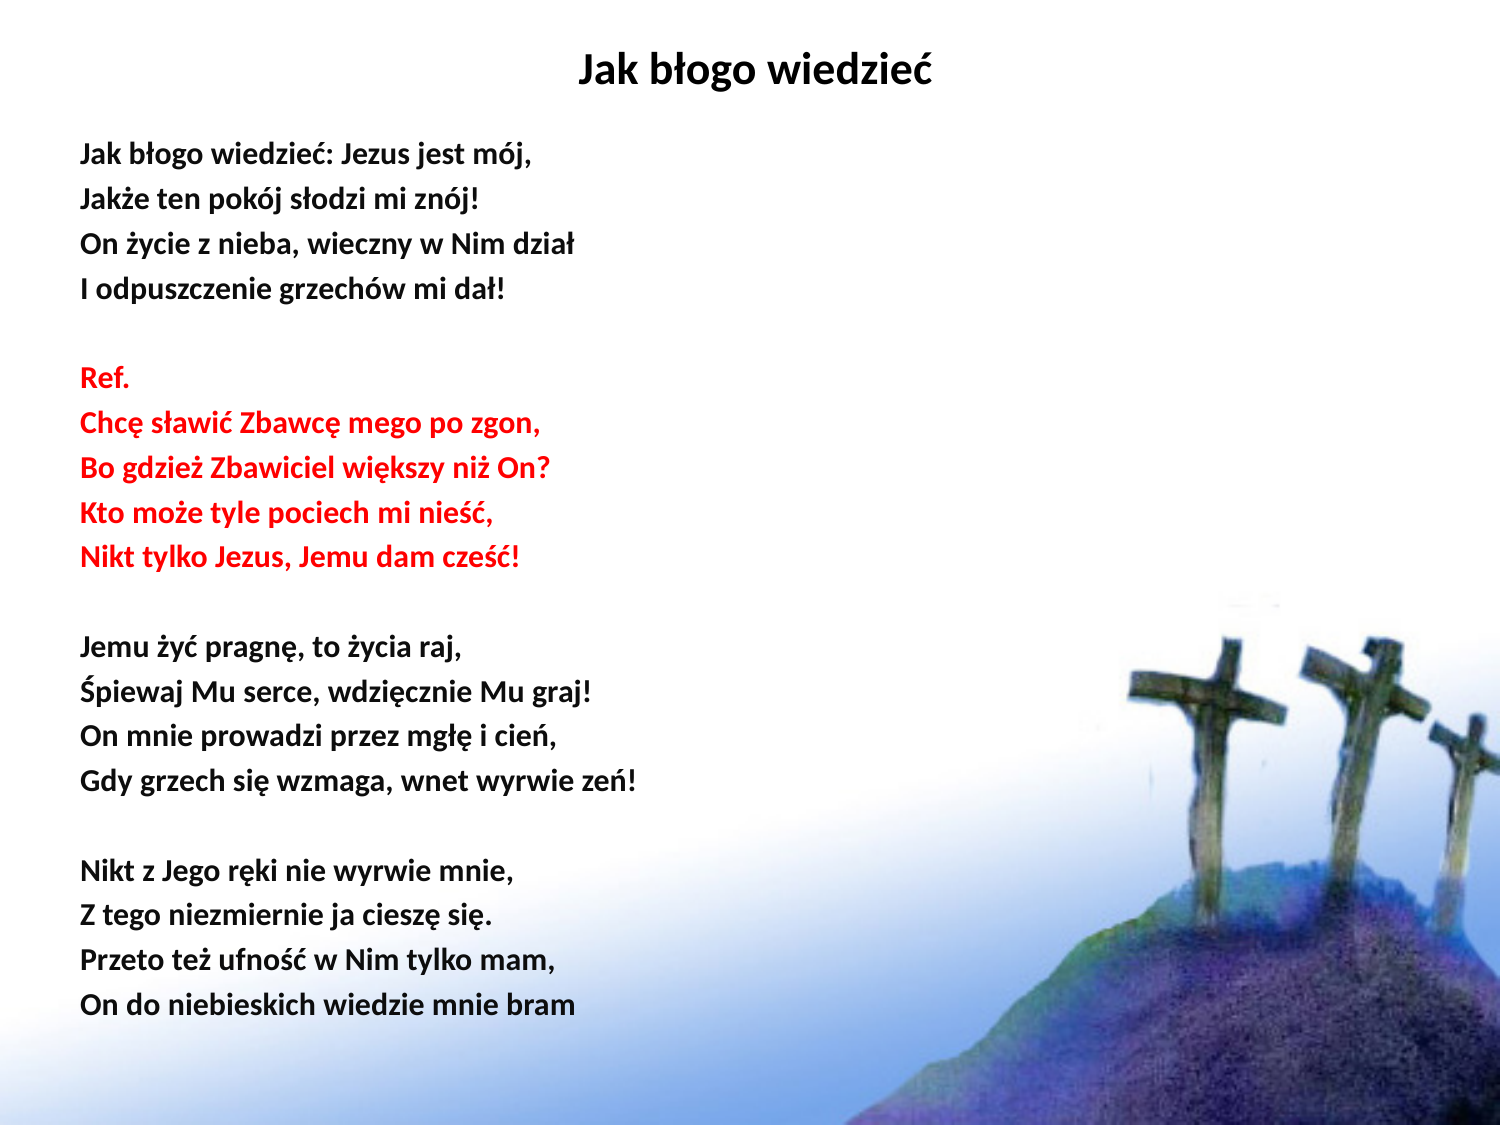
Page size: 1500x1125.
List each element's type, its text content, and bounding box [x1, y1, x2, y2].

picture [0, 0, 1500, 1125]
title Jak błogo wiedzieć [407, 30, 1105, 102]
subtitle Jak błogo wiedzieć: Jezus jest mój, Jakże ten pokój słodzi mi znój! On życie z nieba, wieczny w Nim dział I odpuszczenie grzechów mi dał! Ref. Chcę sławić Zbawcę mego po zgon, Bo gdzież Zbawiciel większy niż On? Kto może tyle pociech mi nieść, Nikt tylko Jezus, Jemu dam cześć! Jemu żyć pragnę, to życia raj, Śpiewaj Mu serce, wdzięcznie Mu graj! On mnie prowadzi przez mgłę i cień, Gdy grzech się wzmaga, wnet wyrwie zeń! Nikt z Jego ręki nie wyrwie mnie, Z tego niezmiernie ja cieszę się. Przeto też ufność w Nim tylko mam, On do niebieskich wiedzie mnie bram [64, 125, 786, 1047]
